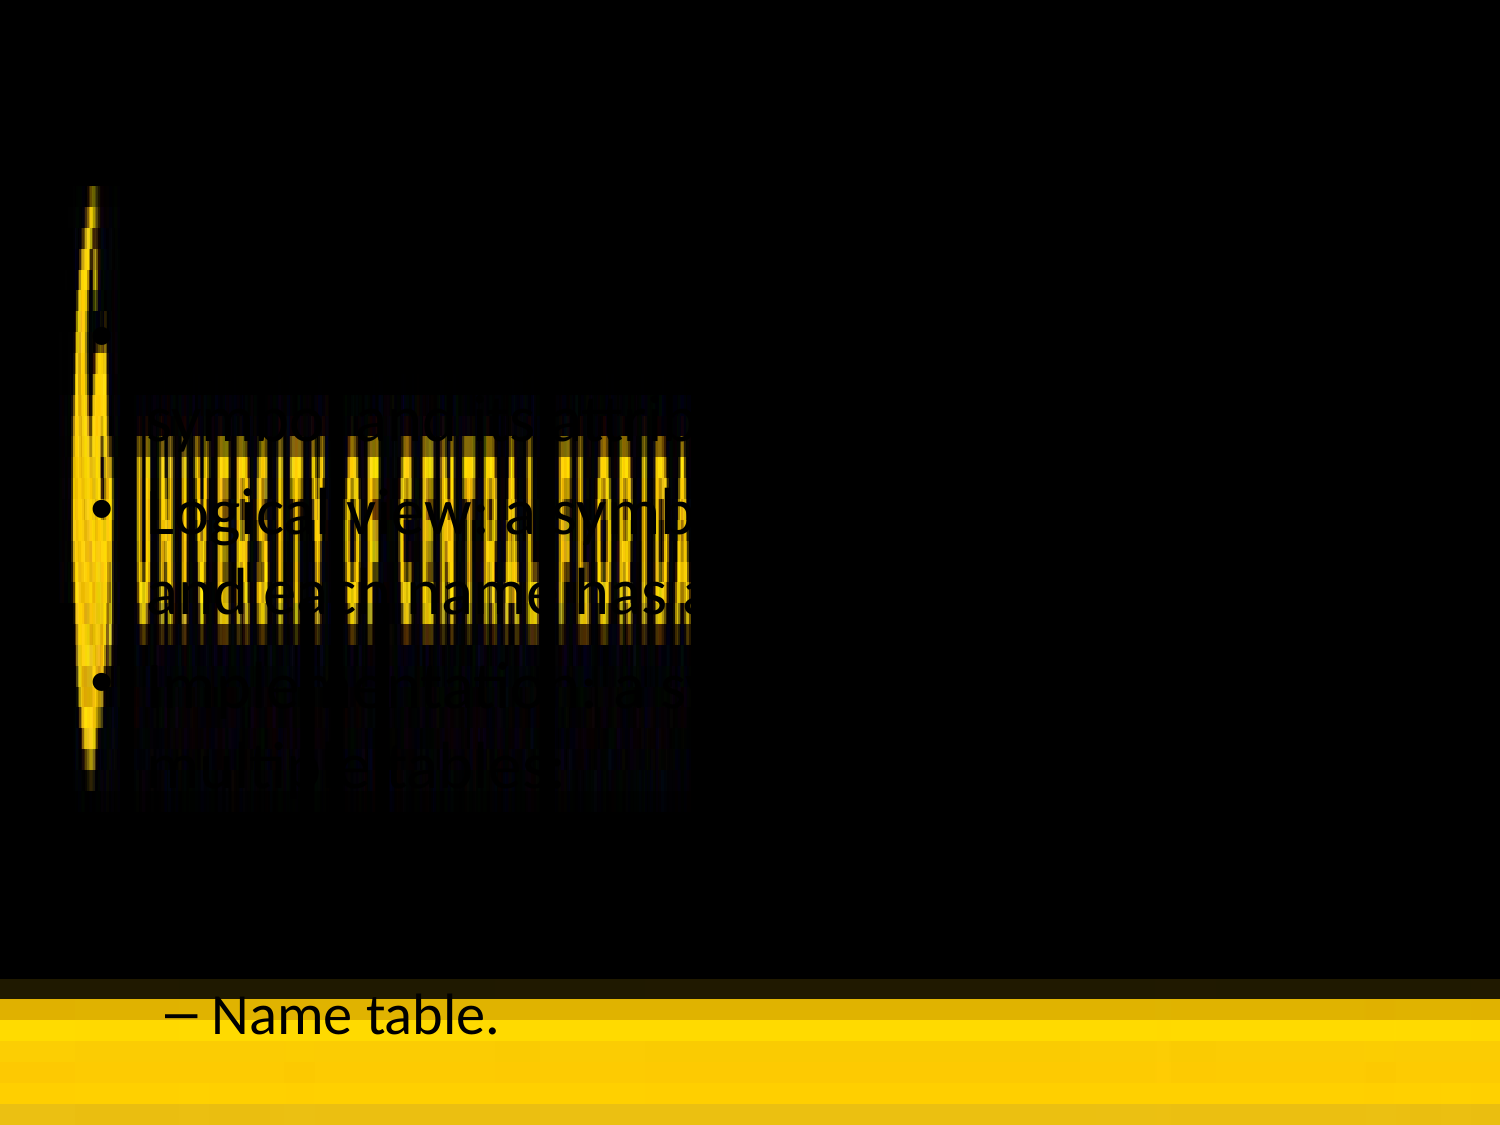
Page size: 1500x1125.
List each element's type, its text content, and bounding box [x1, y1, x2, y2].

list The internal structure is how we store each symbol and its attributes. Logical view: a symbol table is a list of names, and each name has a list of attributes. Implementation: a symbol table might have multiple tables: String table. Class table. Name table. [74, 287, 1426, 1006]
picture [0, 0, 1500, 1125]
title Symbol Table: Internal Structure [74, 124, 1426, 263]
